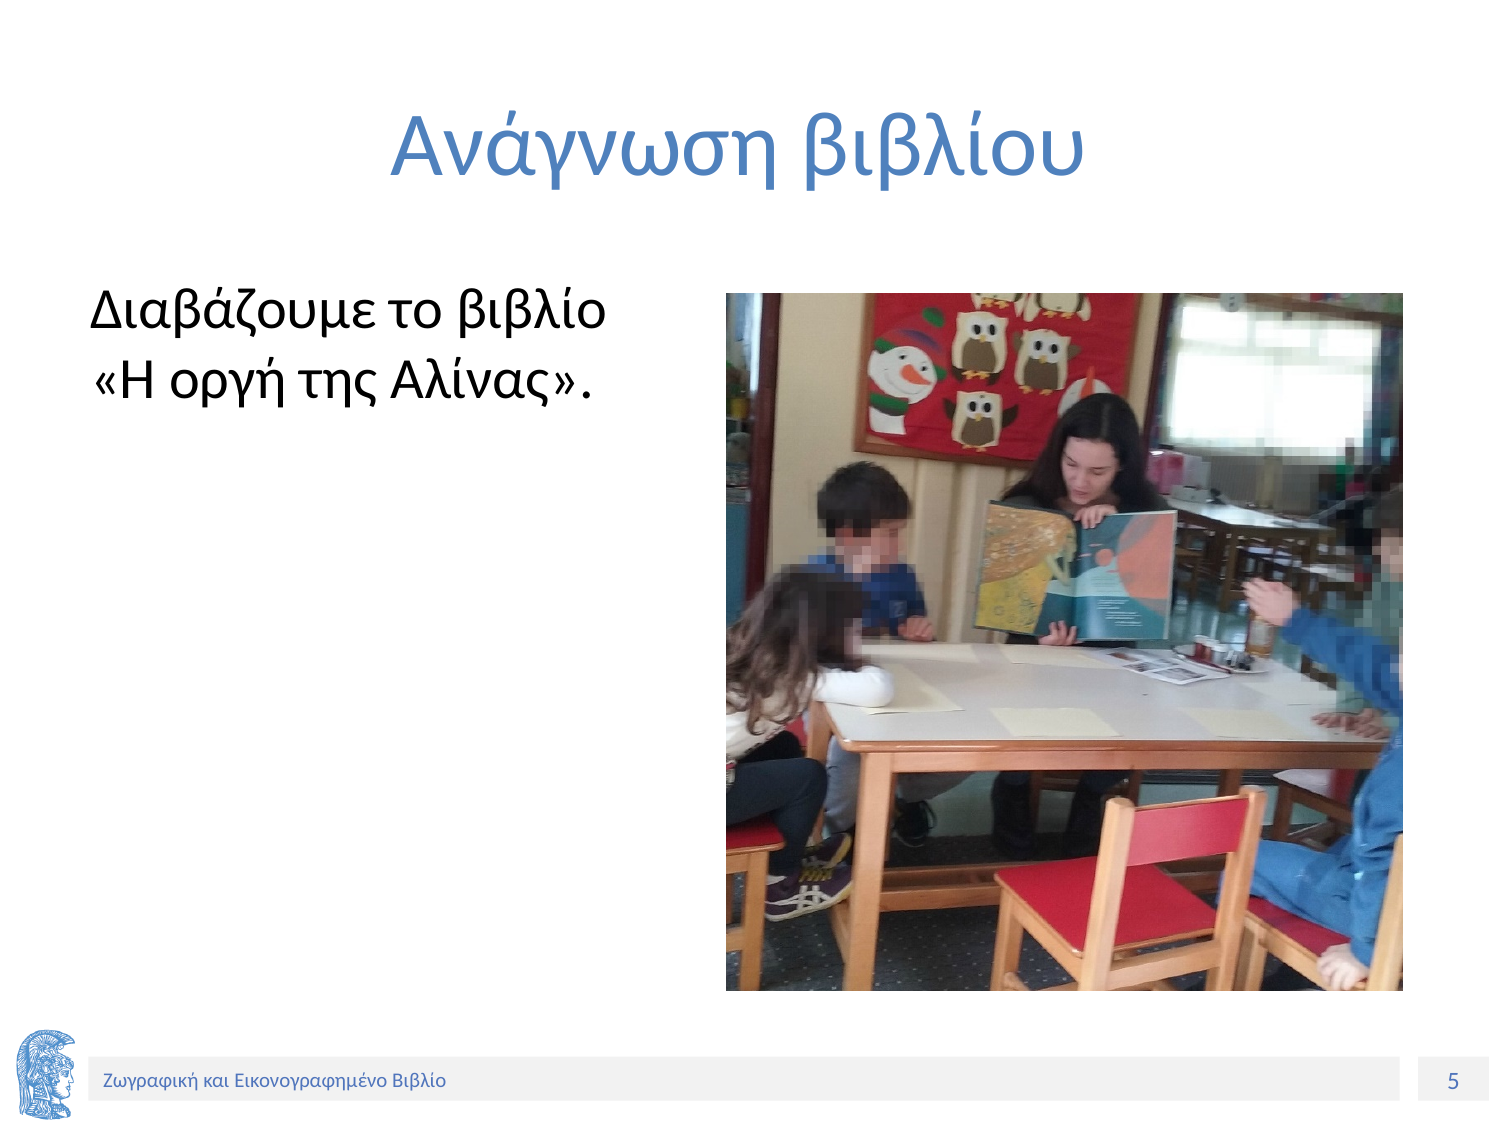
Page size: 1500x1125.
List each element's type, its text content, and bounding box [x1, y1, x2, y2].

list Διαβάζουμε το βιβλίο «Η οργή της Αλίνας». [75, 262, 691, 1005]
title Ανάγνωση βιβλίου [75, 45, 1425, 233]
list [726, 290, 1403, 991]
picture [9, 1026, 81, 1120]
